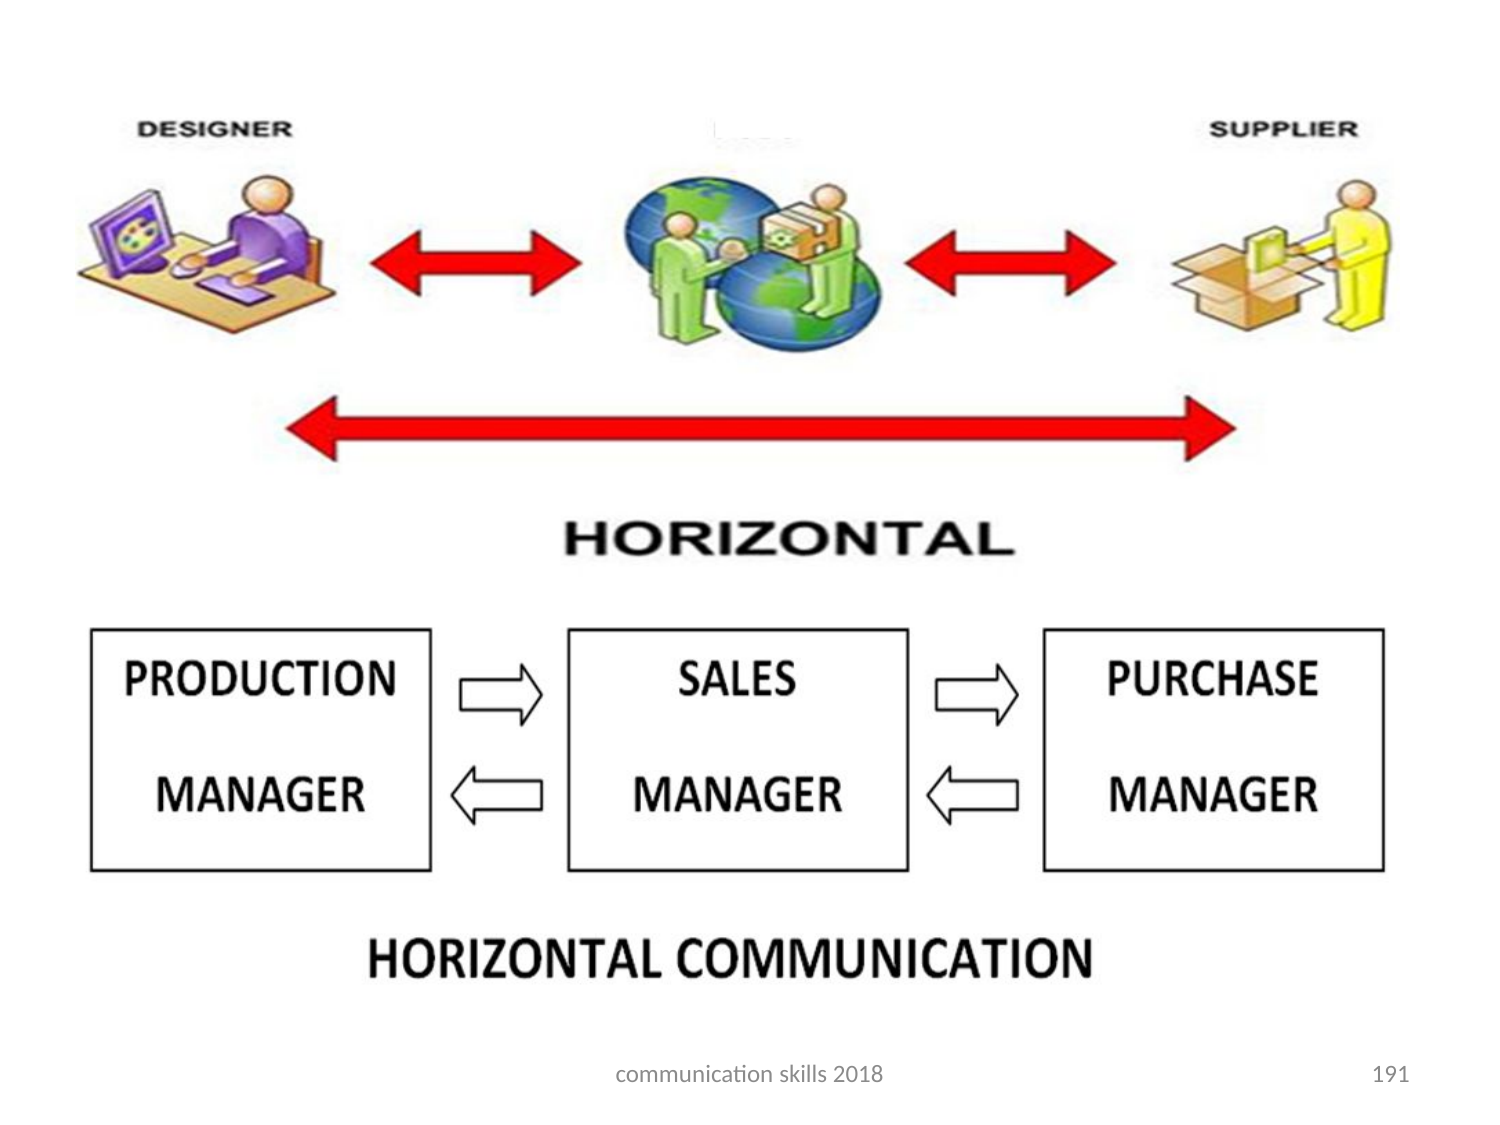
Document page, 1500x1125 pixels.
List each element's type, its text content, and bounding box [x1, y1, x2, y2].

slide_number 191 [1074, 1042, 1425, 1103]
footer communication skills 2018 [512, 1042, 988, 1103]
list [74, 87, 1401, 1006]
